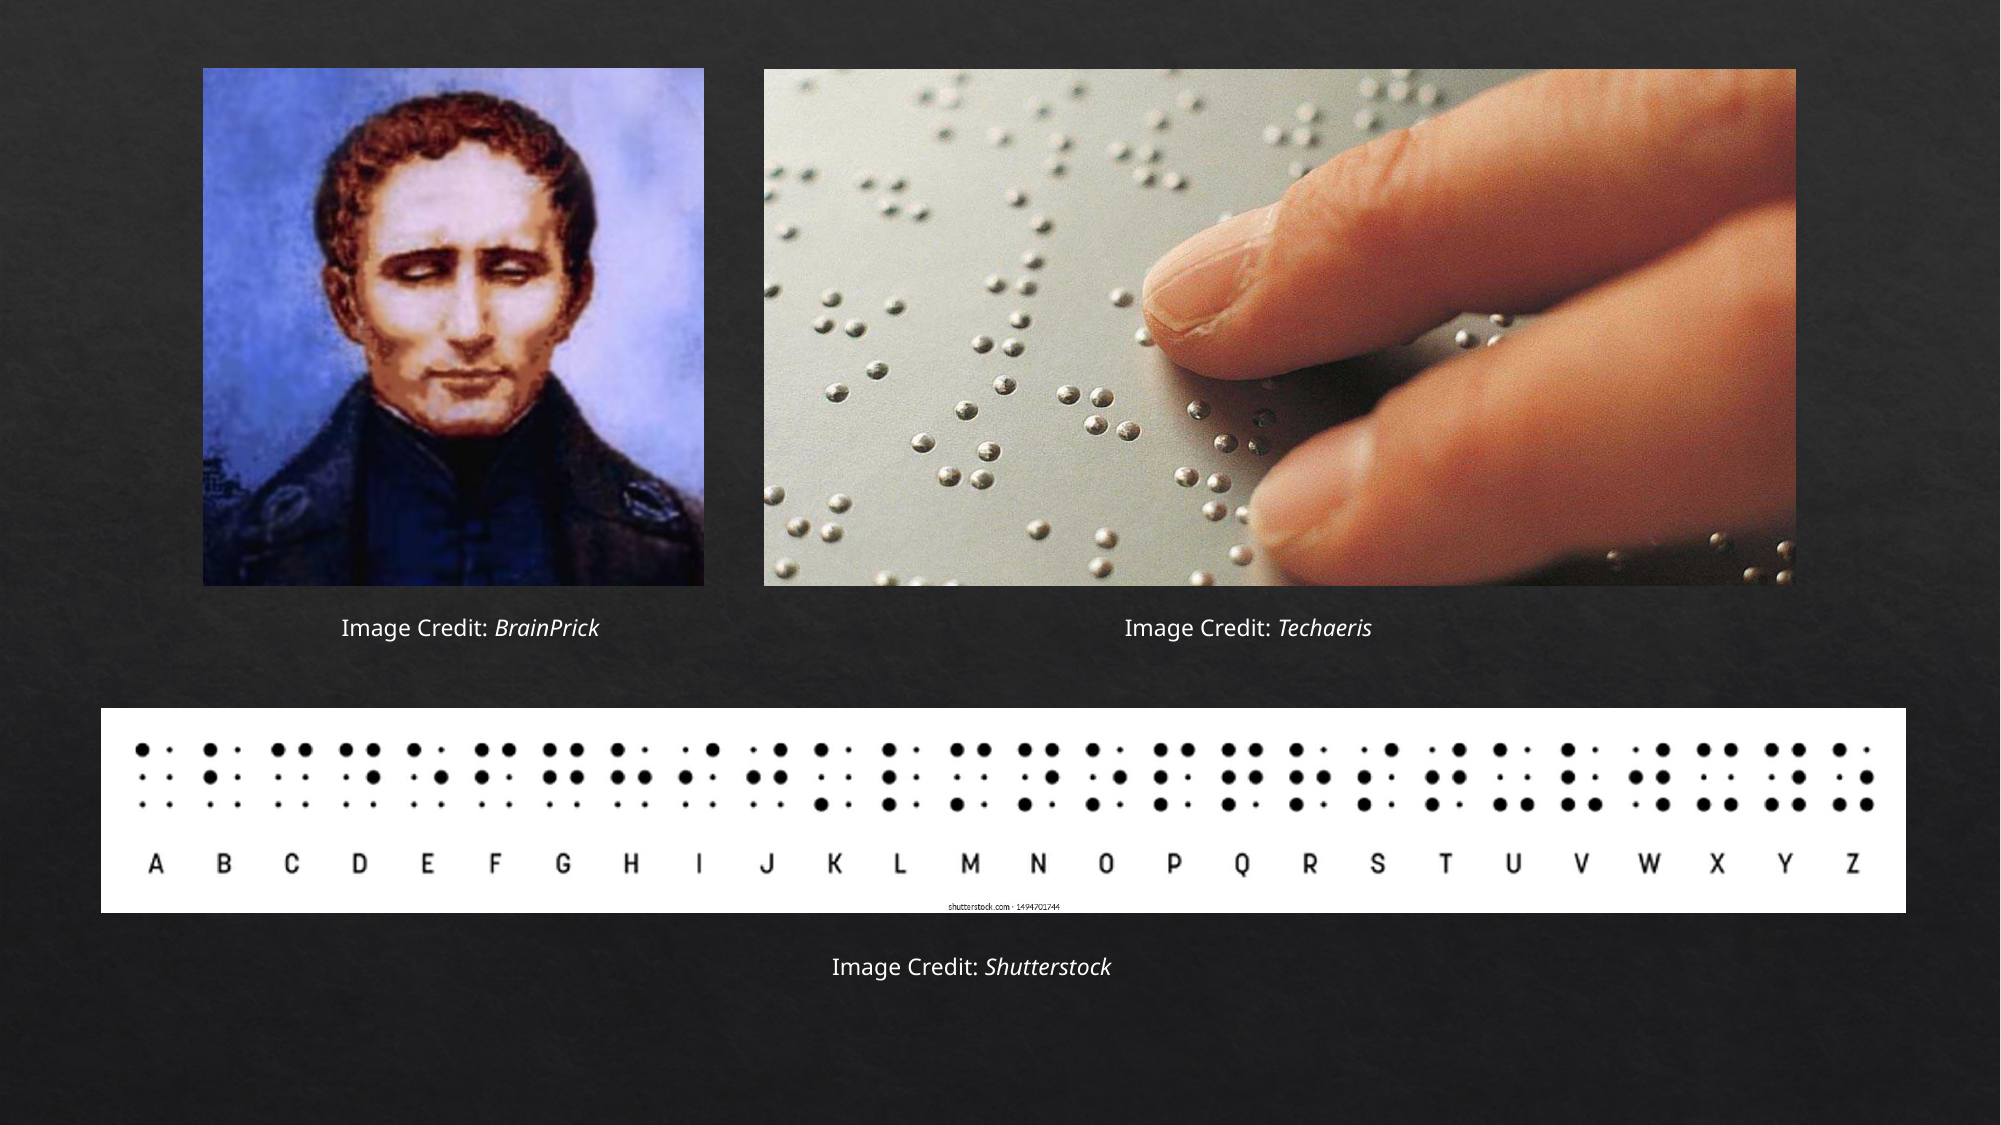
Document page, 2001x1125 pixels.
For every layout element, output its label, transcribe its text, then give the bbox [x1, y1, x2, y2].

text_box Image Credit: BrainPrick [326, 606, 668, 649]
text_box Image Credit: Techaeris [1110, 606, 1451, 649]
text_box Image Credit: Shutterstock [817, 944, 1158, 988]
picture [202, 68, 704, 586]
picture [764, 69, 1797, 586]
picture [101, 708, 1906, 913]
